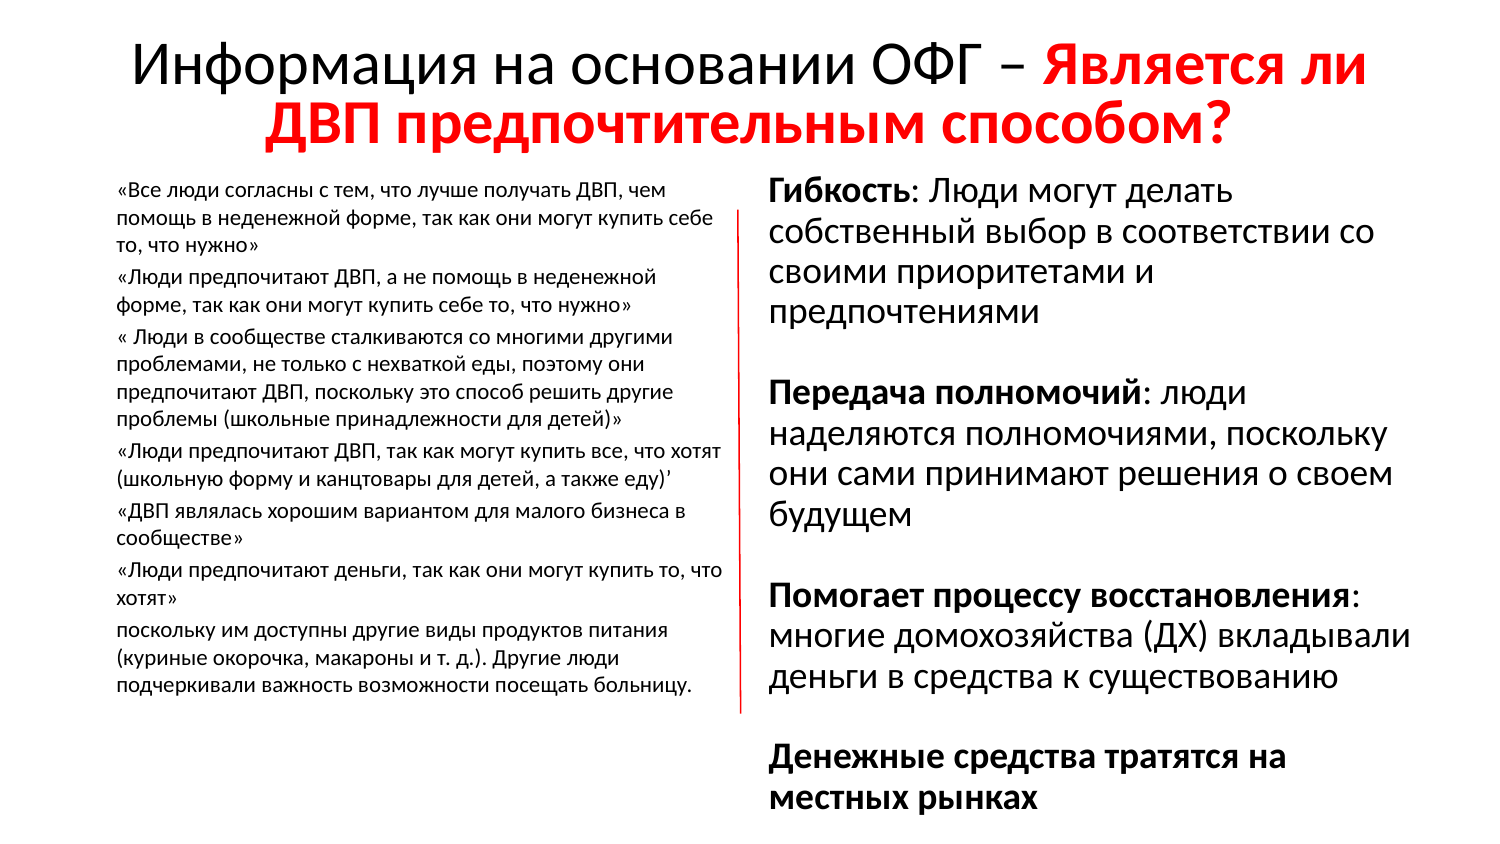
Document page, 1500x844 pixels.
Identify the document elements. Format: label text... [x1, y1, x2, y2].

title Информация на основании ОФГ – Является ли ДВП предпочтительным способом? [103, 30, 1398, 194]
list «Все люди согласны с тем, что лучше получать ДВП, чем помощь в неденежной форме, так как они могут купить себе то, что нужно» «Люди предпочитают ДВП, а не помощь в неденежной форме, так как они могут купить себе то, что нужно» « Люди в сообществе сталкиваются со многими другими проблемами, не только с нехваткой еды, поэтому они предпочитают ДВП, поскольку это способ решить другие проблемы (школьные принадлежности для детей)» «Люди предпочитают ДВП, так как могут купить все, что хотят (школьную форму и канцтовары для детей, а также еду)’ «ДВП являлась хорошим вариантом для малого бизнеса в сообществе» «Люди предпочитают деньги, так как они могут купить то, что хотят» поскольку им доступны другие виды продуктов питания (куриные окорочка, макароны и т. д.). Другие люди подчеркивали важность возможности посещать больницу. [105, 169, 740, 738]
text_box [737, 209, 741, 714]
text_box Гибкость: Люди могут делать собственный выбор в соответствии со своими приоритетами и предпочтениями Передача полномочий: люди наделяются полномочиями, поскольку они сами принимают решения о своем будущем Помогает процессу восстановления: многие домохозяйства (ДХ) вкладывали деньги в средства к существованию Денежные средства тратятся на местных рынках [757, 164, 1433, 824]
